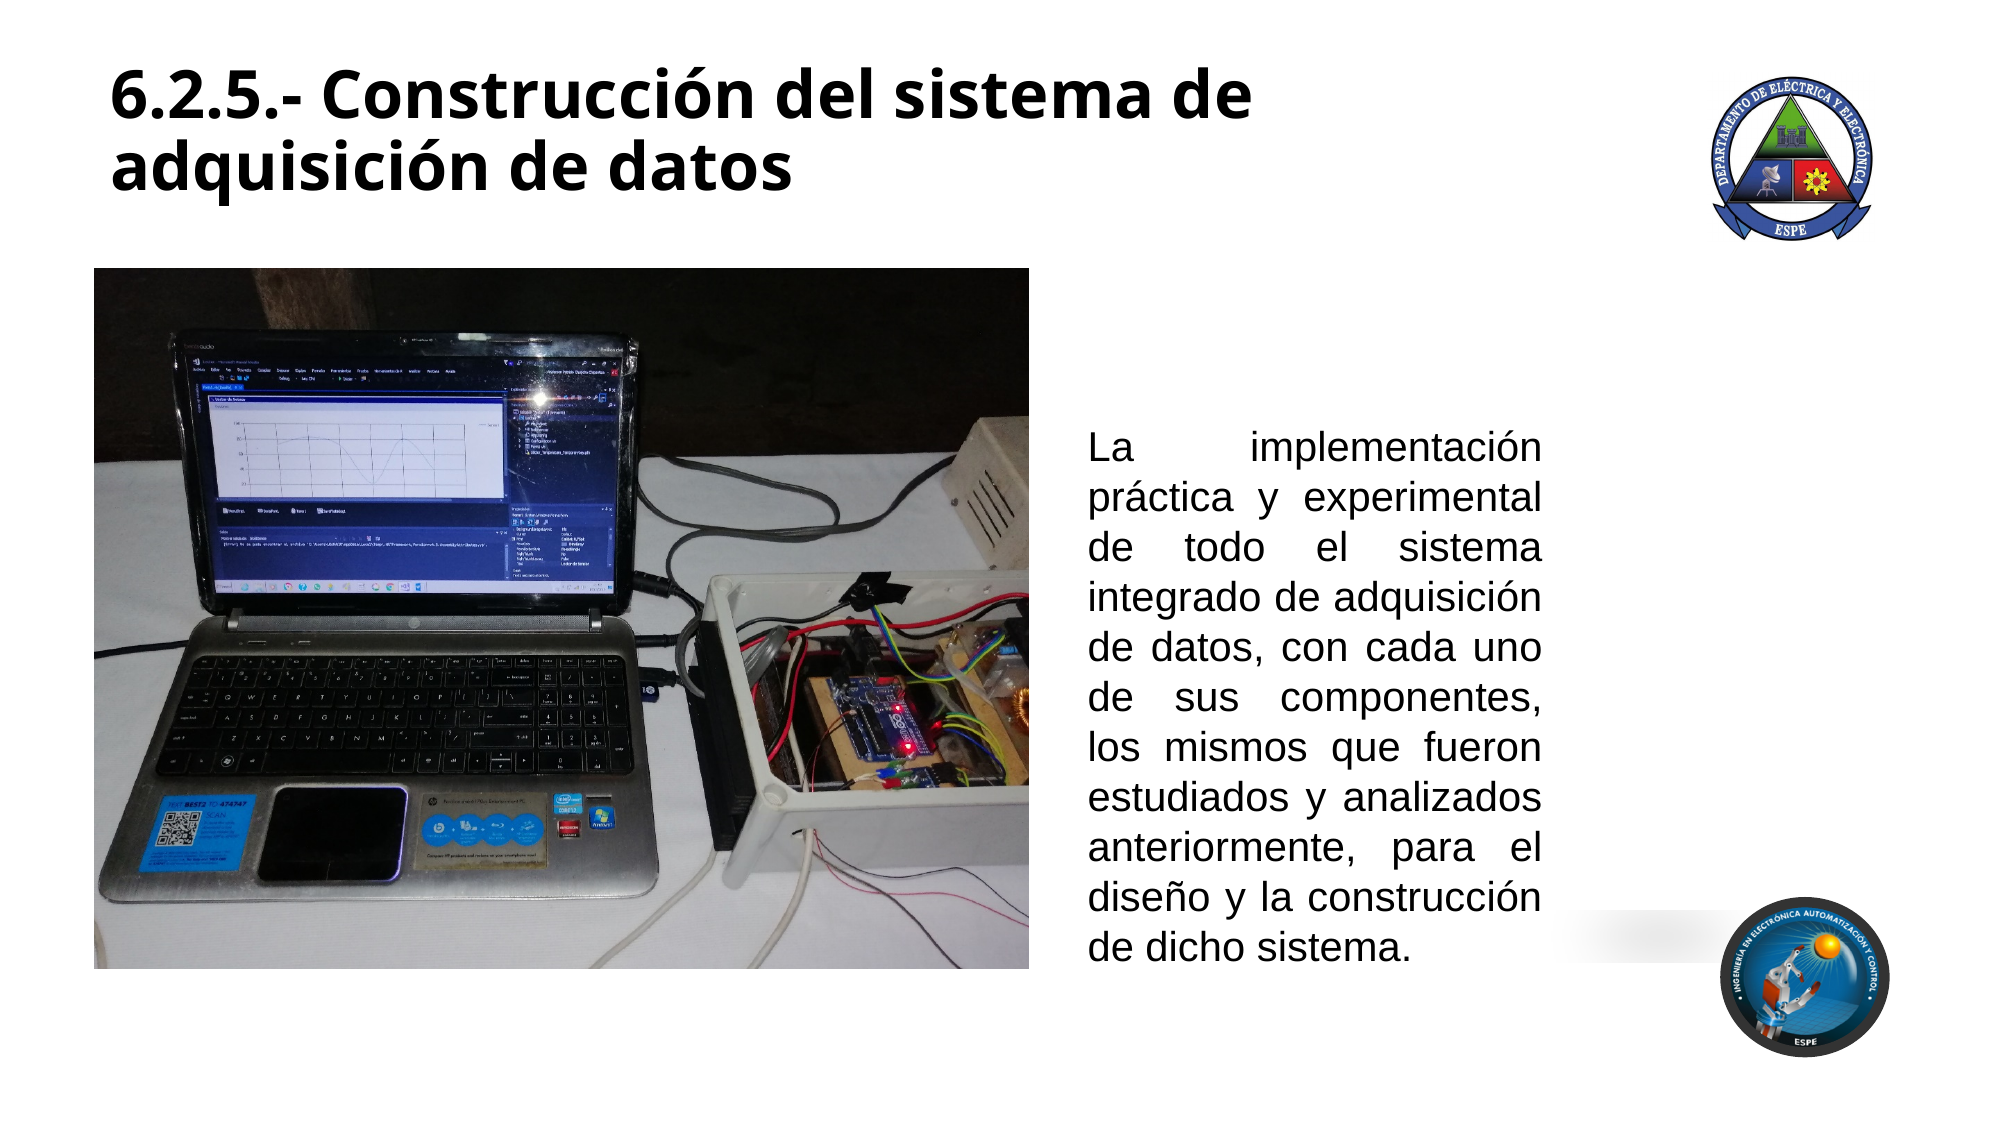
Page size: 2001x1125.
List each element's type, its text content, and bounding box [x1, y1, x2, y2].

picture [94, 268, 1029, 969]
picture [1707, 72, 1875, 242]
title 6.2.5.- Construcción del sistema de adquisición de datos [94, 24, 1506, 242]
picture [1725, 902, 1885, 1053]
text_box La implementación práctica y experimental de todo el sistema integrado de adquisición de datos, con cada uno de sus componentes, los mismos que fueron estudiados y analizados anteriormente, para el diseño y la construcción de dicho sistema. [1072, 412, 1558, 978]
